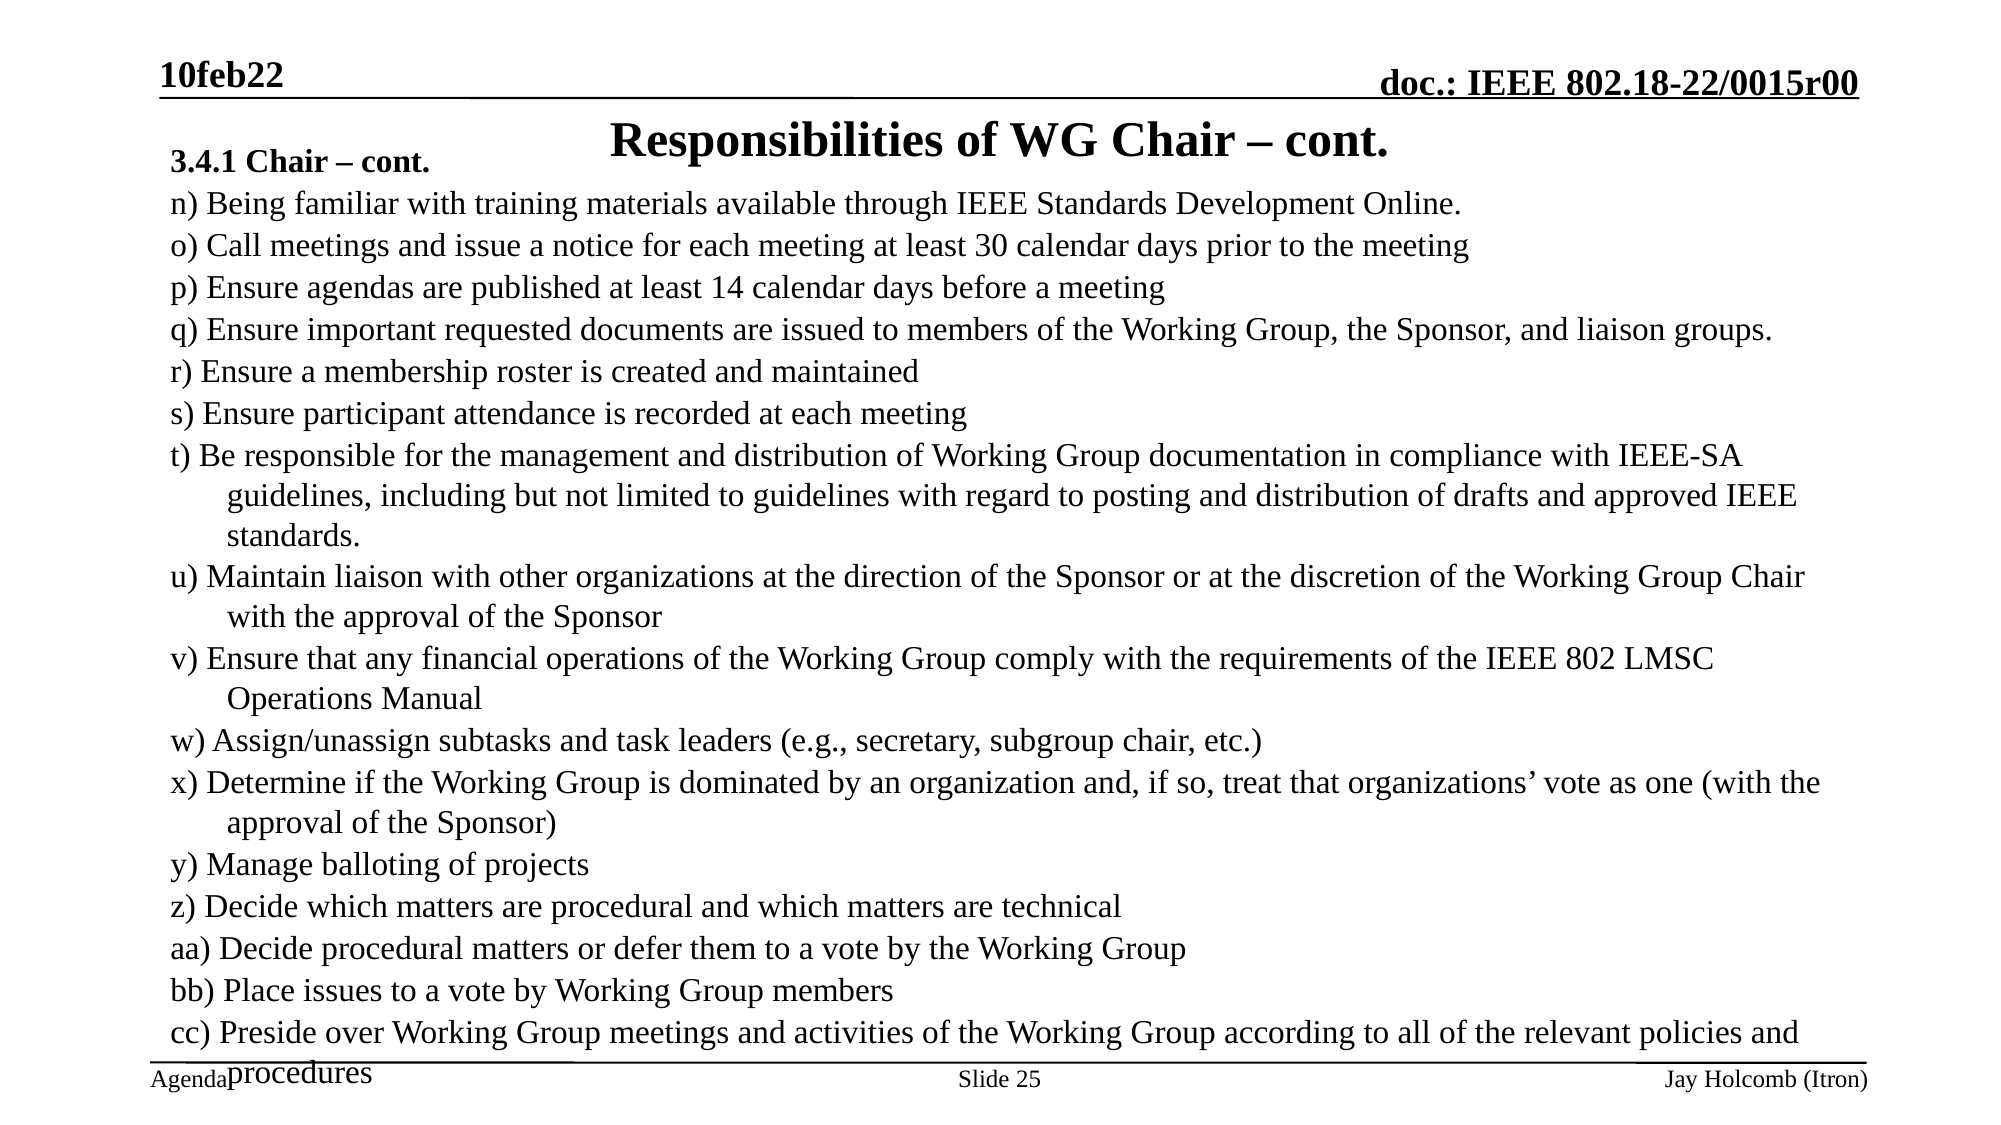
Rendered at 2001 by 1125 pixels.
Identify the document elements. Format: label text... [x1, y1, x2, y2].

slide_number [158, 49, 522, 95]
list 3.4.1 Chair – cont. n) Being familiar with training materials available through IEEE Standards Development Online. o) Call meetings and issue a notice for each meeting at least 30 calendar days prior to the meeting p) Ensure agendas are published at least 14 calendar days before a meeting q) Ensure important requested documents are issued to members of the Working Group, the Sponsor, and liaison groups. r) Ensure a membership roster is created and maintained s) Ensure participant attendance is recorded at each meeting t) Be responsible for the management and distribution of Working Group documentation in compliance with IEEE-SA guidelines, including but not limited to guidelines with regard to posting and distribution of drafts and approved IEEE standards. u) Maintain liaison with other organizations at the direction of the Sponsor or at the discretion of the Working Group Chair with the approval of the Sponsor v) Ensure that any financial operations of the Working Group comply with the requirements of the IEEE 802 LMSC Operations Manual w) Assign/unassign subtasks and task leaders (e.g., secretary, subgroup chair, etc.) x) Determine if the Working Group is dominated by an organization and, if so, treat that organizations’ vote as one (with the approval of the Sponsor) y) Manage balloting of projects z) Decide which matters are procedural and which matters are technical aa) Decide procedural matters or defer them to a vote by the Working Group bb) Place issues to a vote by Working Group members cc) Preside over Working Group meetings and activities of the Working Group according to all of the relevant policies and procedures [155, 131, 1865, 807]
title Responsibilities of WG Chair – cont. [362, 94, 1638, 179]
slide_number Slide 25 [933, 1061, 1067, 1123]
footer Jay Holcomb (Itron) [1171, 1061, 1869, 1093]
